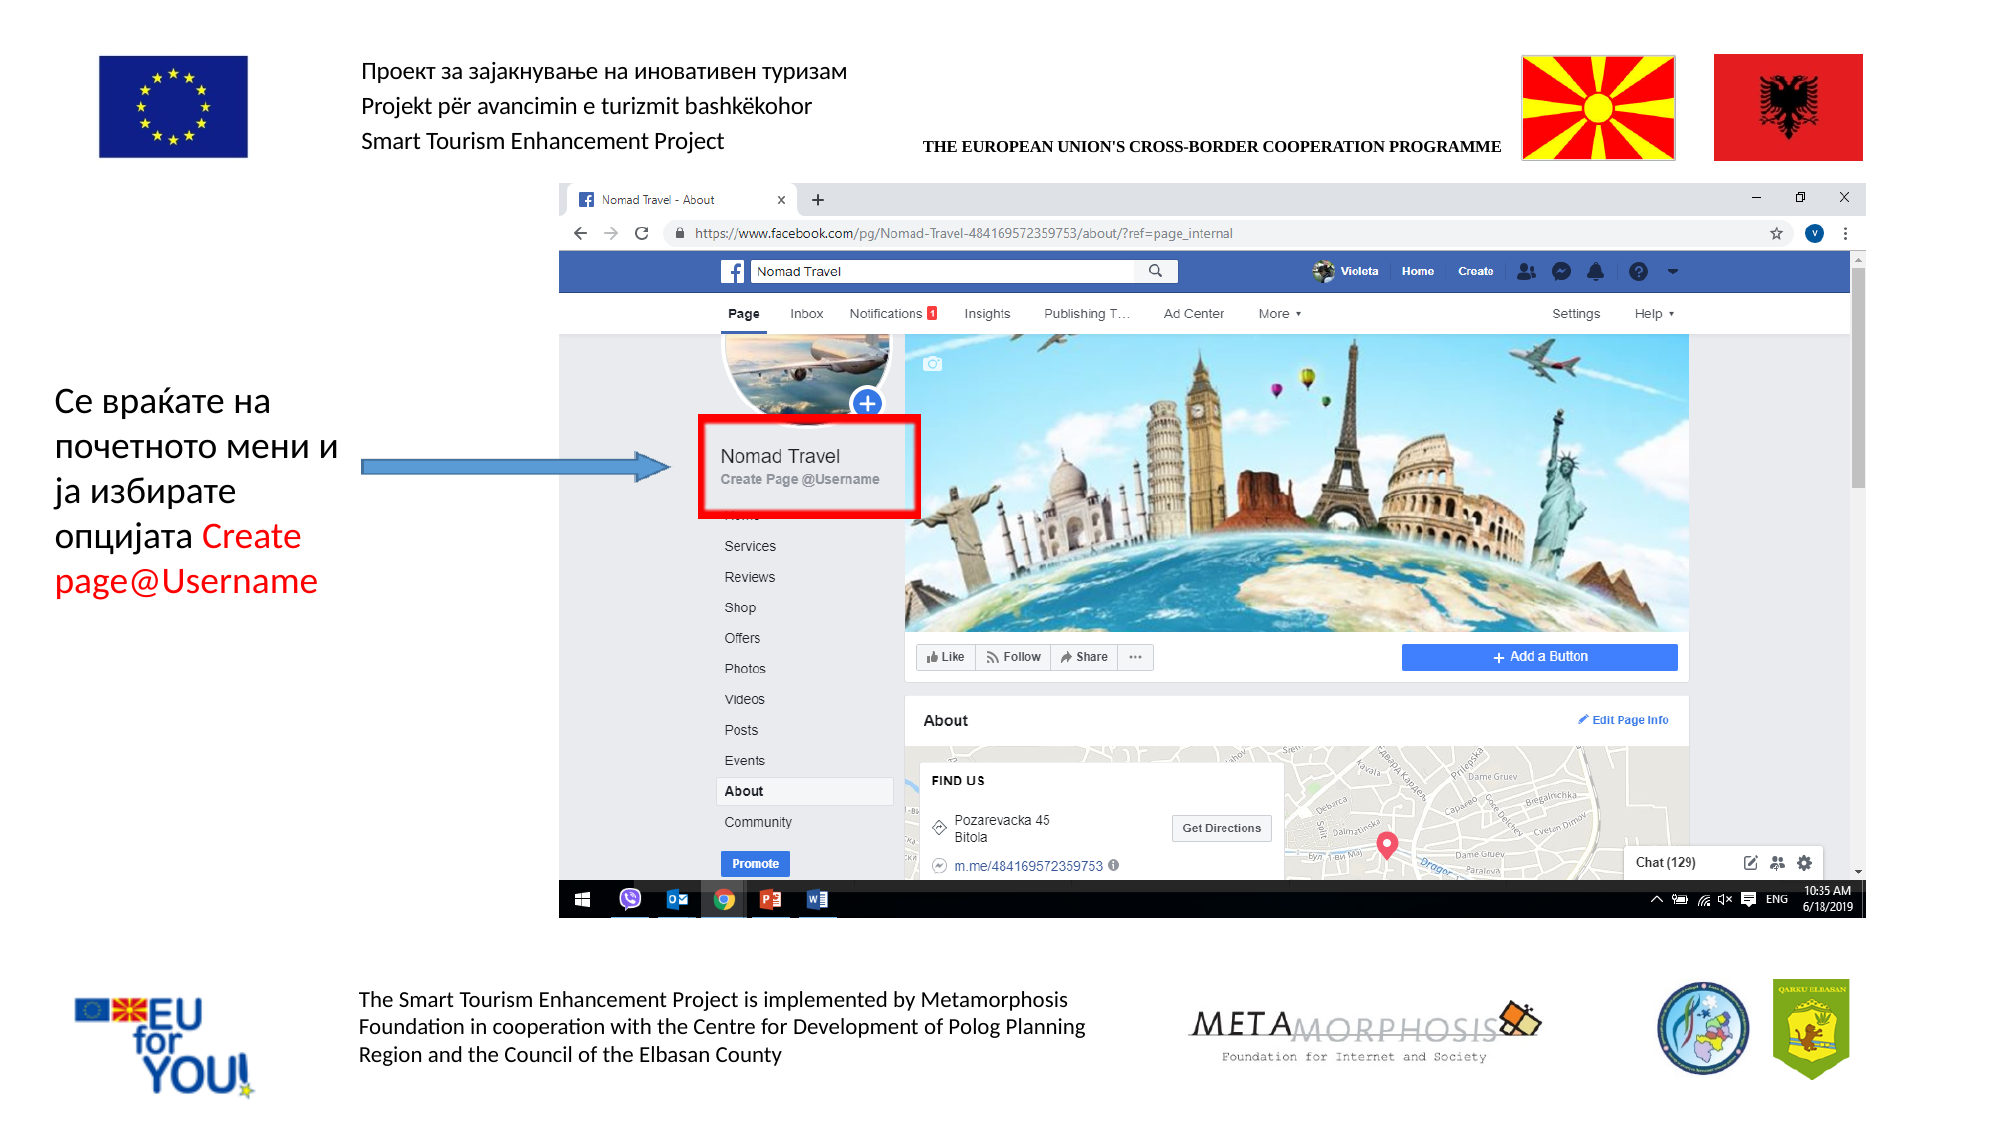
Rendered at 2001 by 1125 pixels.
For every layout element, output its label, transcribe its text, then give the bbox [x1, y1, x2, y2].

text_box Се враќате на почетното мени и ја избирате опцијата Create page@Username [39, 368, 385, 608]
text_box The Smart Tourism Enhancement Project is implemented by Metamorphosis Foundation in cooperation with the Centre for Development of Polog Planning Region and the Council of the Elbasan County [344, 976, 1139, 1075]
text_box Проект за зајакнување на иновативен туризам Projekt për avancimin e turizmit bashkëkohor Smart Tourism Enhancement Project [361, 54, 885, 164]
picture [1521, 54, 1676, 161]
picture [1713, 54, 1863, 162]
picture [1642, 978, 1763, 1078]
picture [1772, 978, 1850, 1081]
picture [96, 53, 250, 161]
picture [39, 978, 279, 1107]
picture [361, 183, 1866, 918]
text_box THE EUROPEAN UNION'S CROSS-BORDER COOPERATION PROGRAMME [907, 128, 1518, 163]
picture [1174, 978, 1558, 1074]
